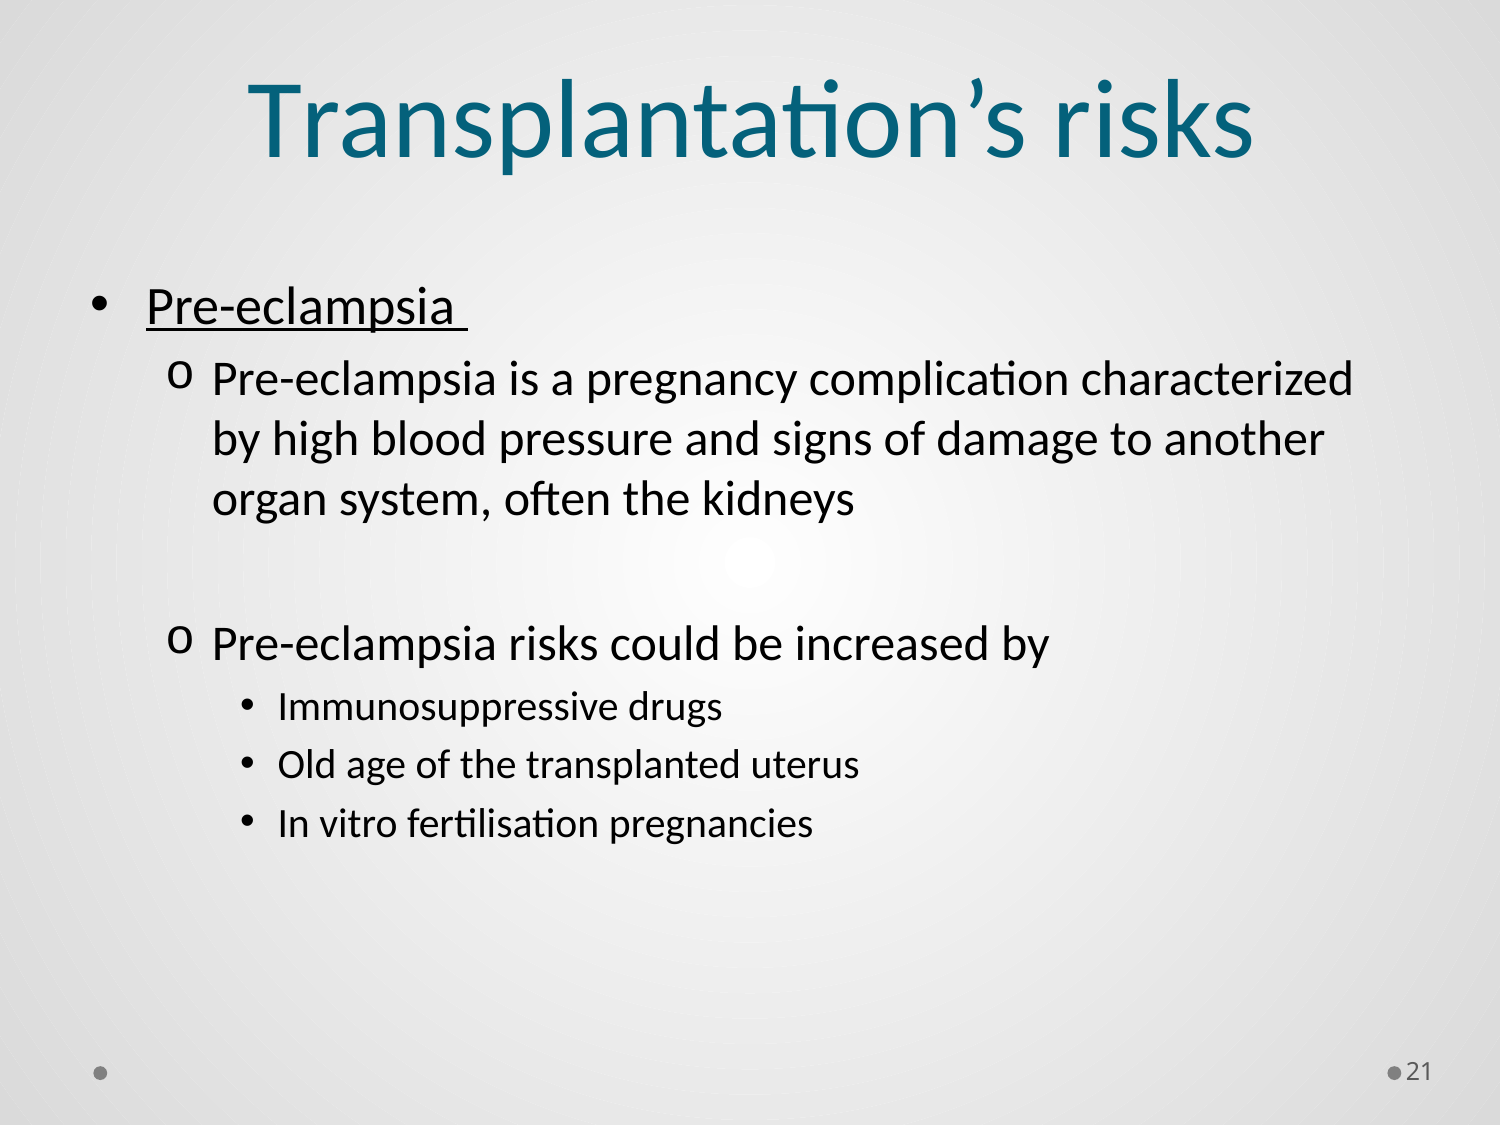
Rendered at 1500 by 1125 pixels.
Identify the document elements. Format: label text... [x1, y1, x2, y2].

list Pre-eclampsia Pre-eclampsia is a pregnancy complication characterized by high blood pressure and signs of damage to another organ system, often the kidneys Pre-eclampsia risks could be increased by Immunosuppressive drugs Old age of the transplanted uterus In vitro fertilisation pregnancies [75, 262, 1425, 1005]
slide_number 21 [1401, 1042, 1494, 1103]
title Transplantation’s risks [76, 0, 1427, 188]
